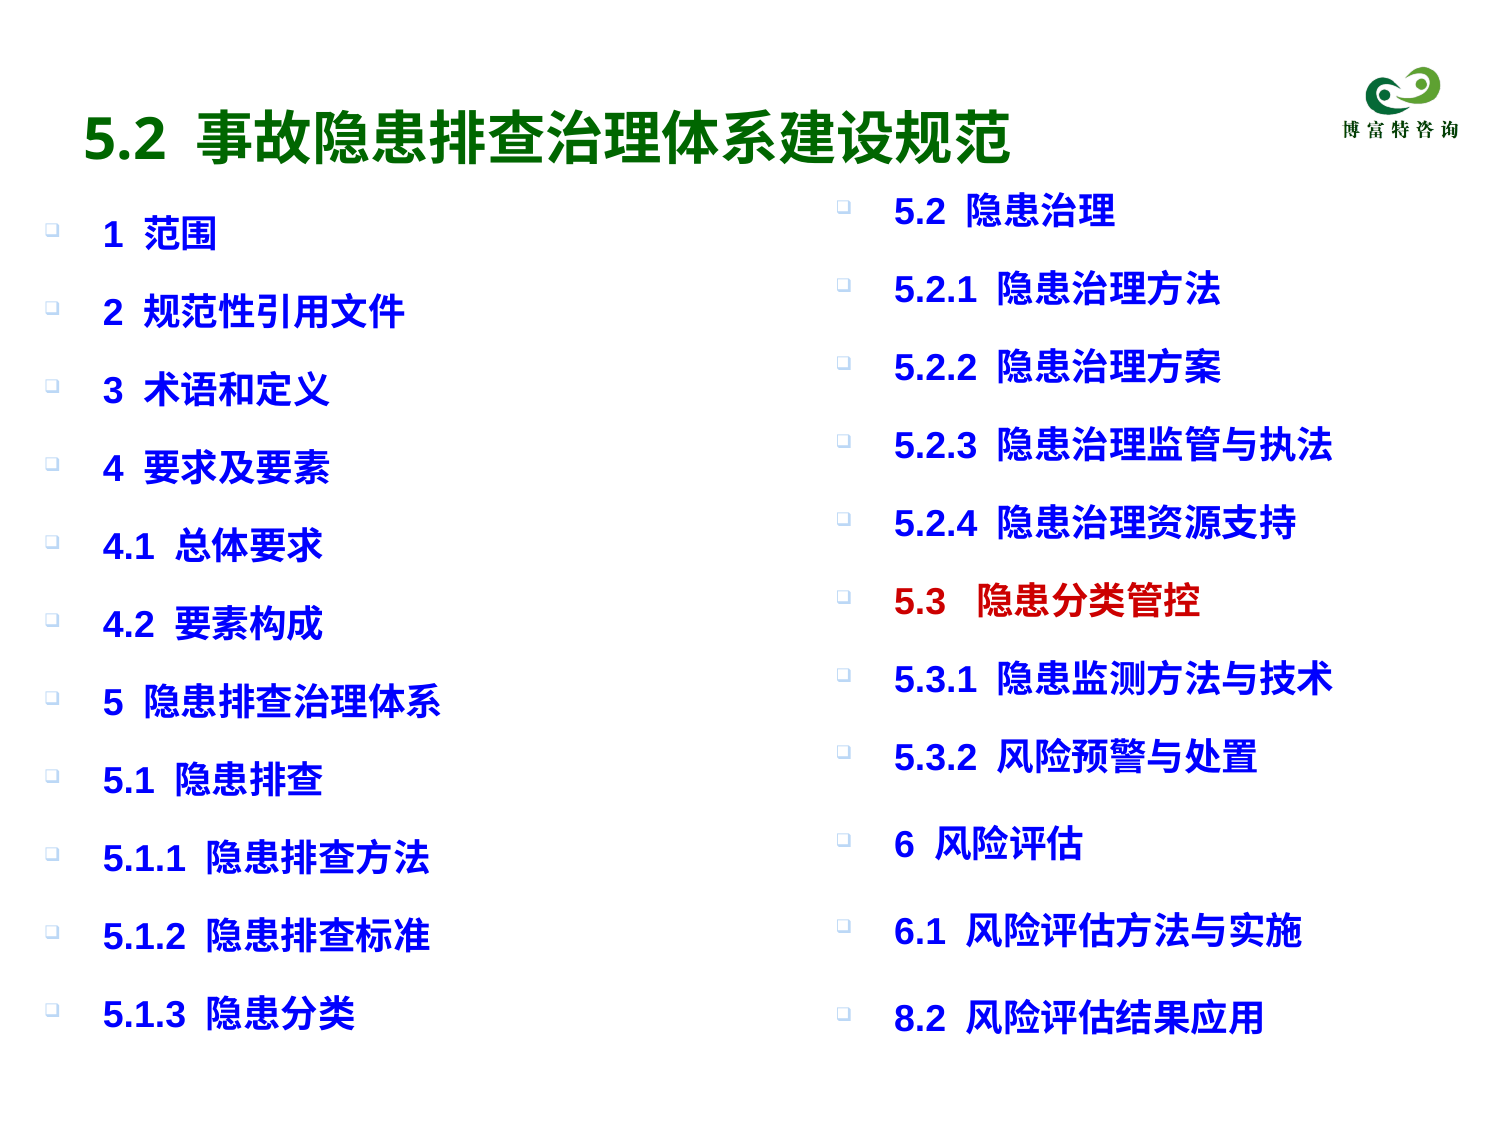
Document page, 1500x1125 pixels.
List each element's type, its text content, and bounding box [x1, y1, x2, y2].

text_box 5.2 隐患治理 5.2.1 隐患治理方法 5.2.2 隐患治理方案 5.2.3 隐患治理监管与执法 5.2.4 隐患治理资源支持 5.3 隐患分类管控 5.3.1 隐患监测方法与技术 5.3.2 风险预警与处置 6 风险评估 6.1 风险评估方法与实施 8.2 风险评估结果应用 [820, 184, 1443, 1035]
picture [1328, 66, 1477, 141]
title 5.2 事故隐患排查治理体系建设规范 [68, 113, 1430, 181]
list 1 范围 2 规范性引用文件 3 术语和定义 4 要求及要素 4.1 总体要求 4.2 要素构成 5 隐患排查治理体系 5.1 隐患排查 5.1.1 隐患排查方法 5.1.2 隐患排查标准 5.1.3 隐患分类 [29, 207, 550, 1059]
